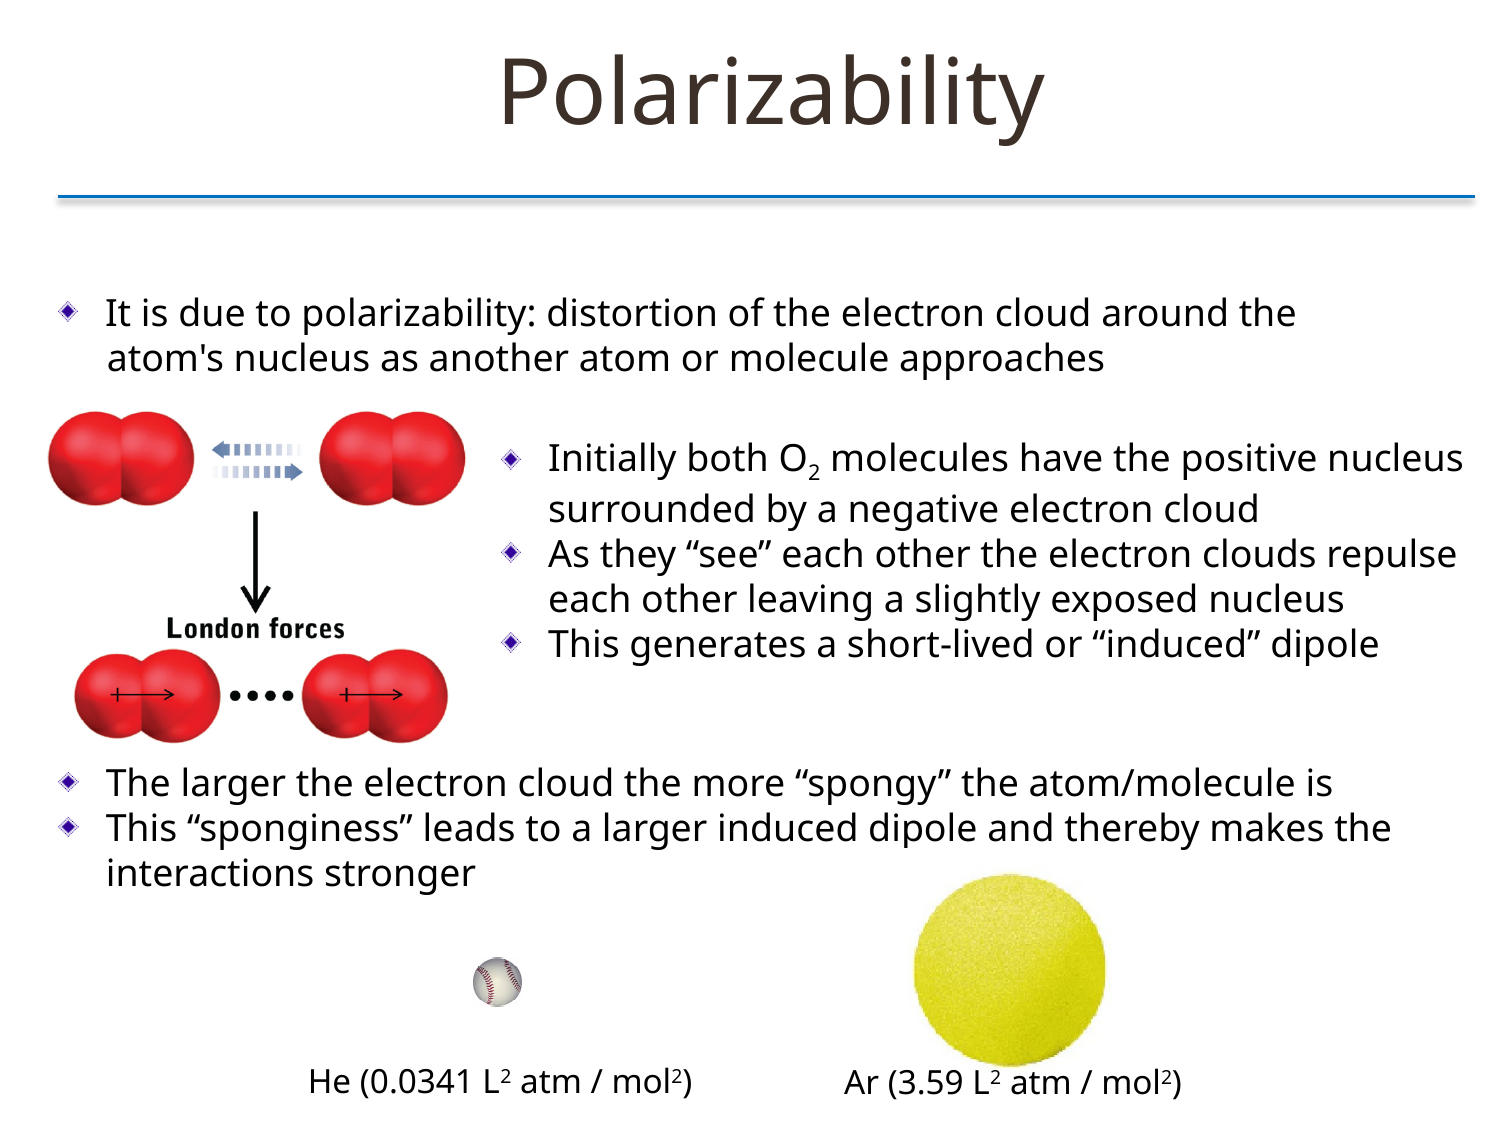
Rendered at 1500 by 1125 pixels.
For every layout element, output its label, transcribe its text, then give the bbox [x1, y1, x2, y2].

text_box It is due to polarizability: distortion of the electron cloud around the atom's nucleus as another atom or molecule approaches [43, 236, 1461, 387]
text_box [285, 957, 716, 1109]
text_box Polarizability [91, 16, 1452, 180]
picture [58, 301, 78, 322]
picture [501, 449, 521, 470]
picture [58, 772, 79, 792]
picture [501, 632, 521, 653]
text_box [821, 848, 1205, 1110]
picture [40, 405, 470, 750]
text_box Initially both O2 molecules have the positive nucleus surrounded by a negative electron cloud As they “see” each other the electron clouds repulse each other leaving a slightly exposed nucleus This generates a short-lived or “induced” dipole [486, 426, 1500, 673]
text_box The larger the electron cloud the more “spongy” the atom/molecule is This “sponginess” leads to a larger induced dipole and thereby makes the interactions stronger [44, 752, 1462, 902]
picture [501, 542, 521, 563]
picture [58, 817, 79, 837]
